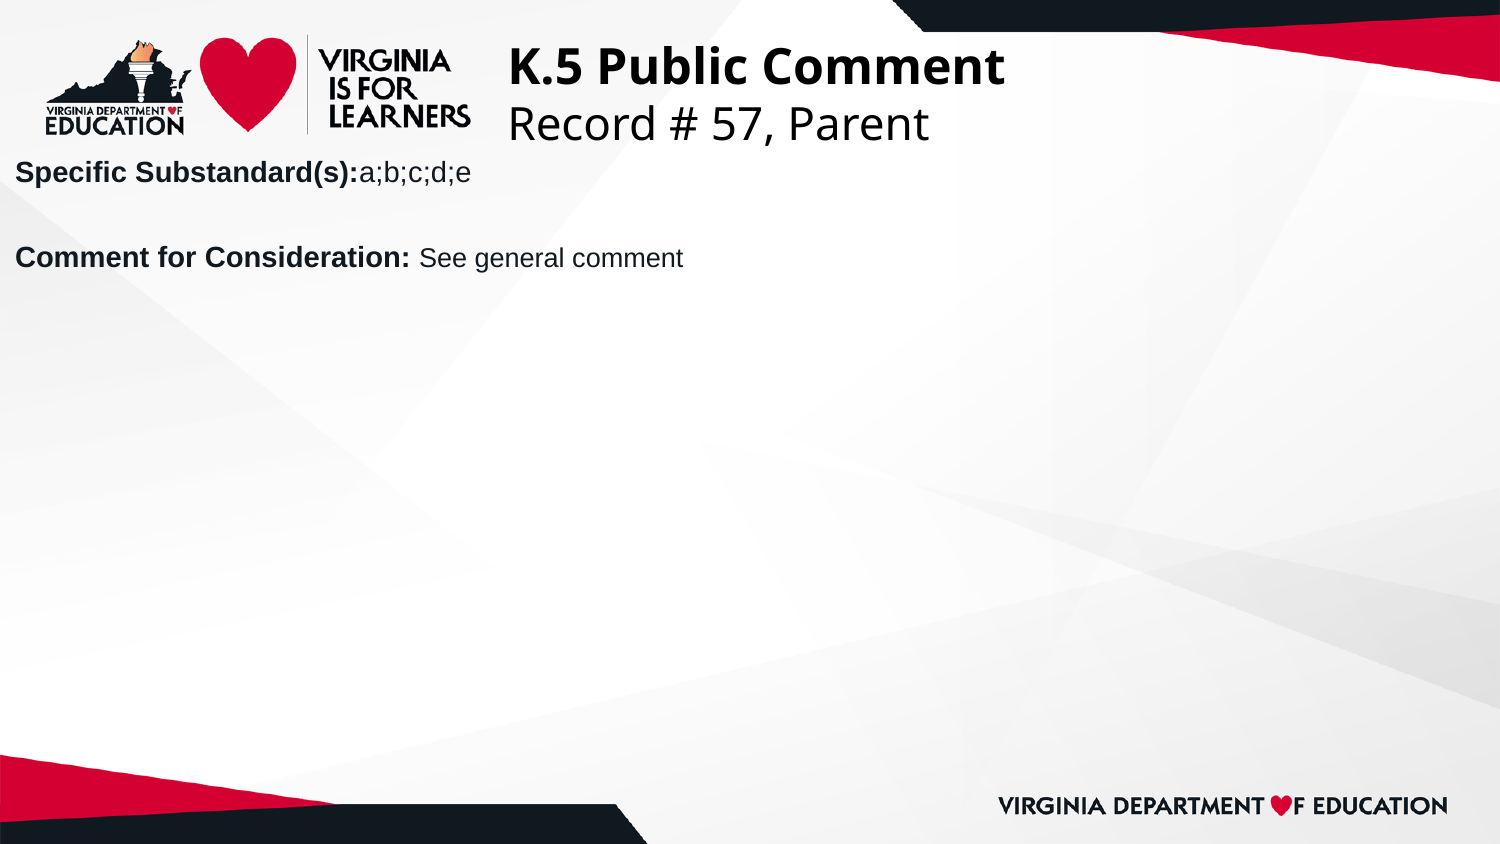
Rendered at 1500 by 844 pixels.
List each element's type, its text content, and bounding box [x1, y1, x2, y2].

subtitle Specific Substandard(s):a;b;c;d;e Comment for Consideration: See general comment [0, 138, 1500, 844]
picture [0, 0, 492, 138]
title K.5 Public Comment Record # 57, Parent [492, 0, 1439, 138]
picture [1439, 0, 1500, 138]
